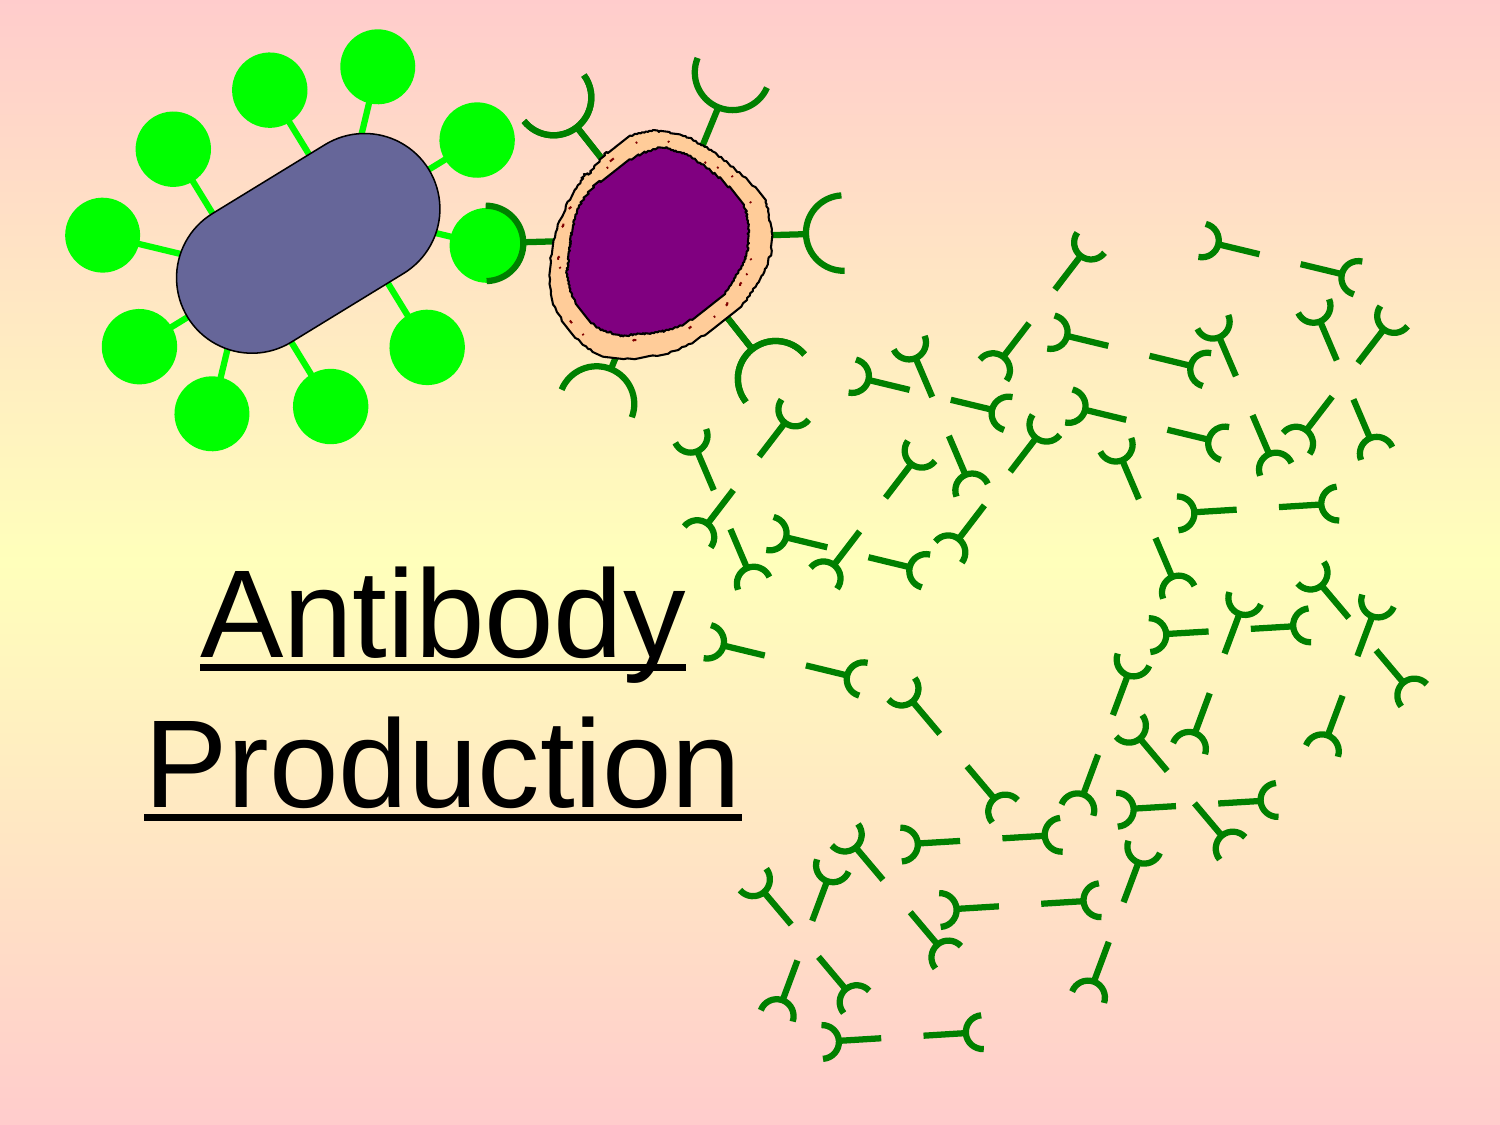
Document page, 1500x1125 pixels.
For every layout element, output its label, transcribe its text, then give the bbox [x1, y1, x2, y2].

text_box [649, 299, 1437, 637]
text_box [674, 599, 1462, 937]
text_box Antibody Production [99, 524, 669, 840]
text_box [112, 0, 811, 548]
